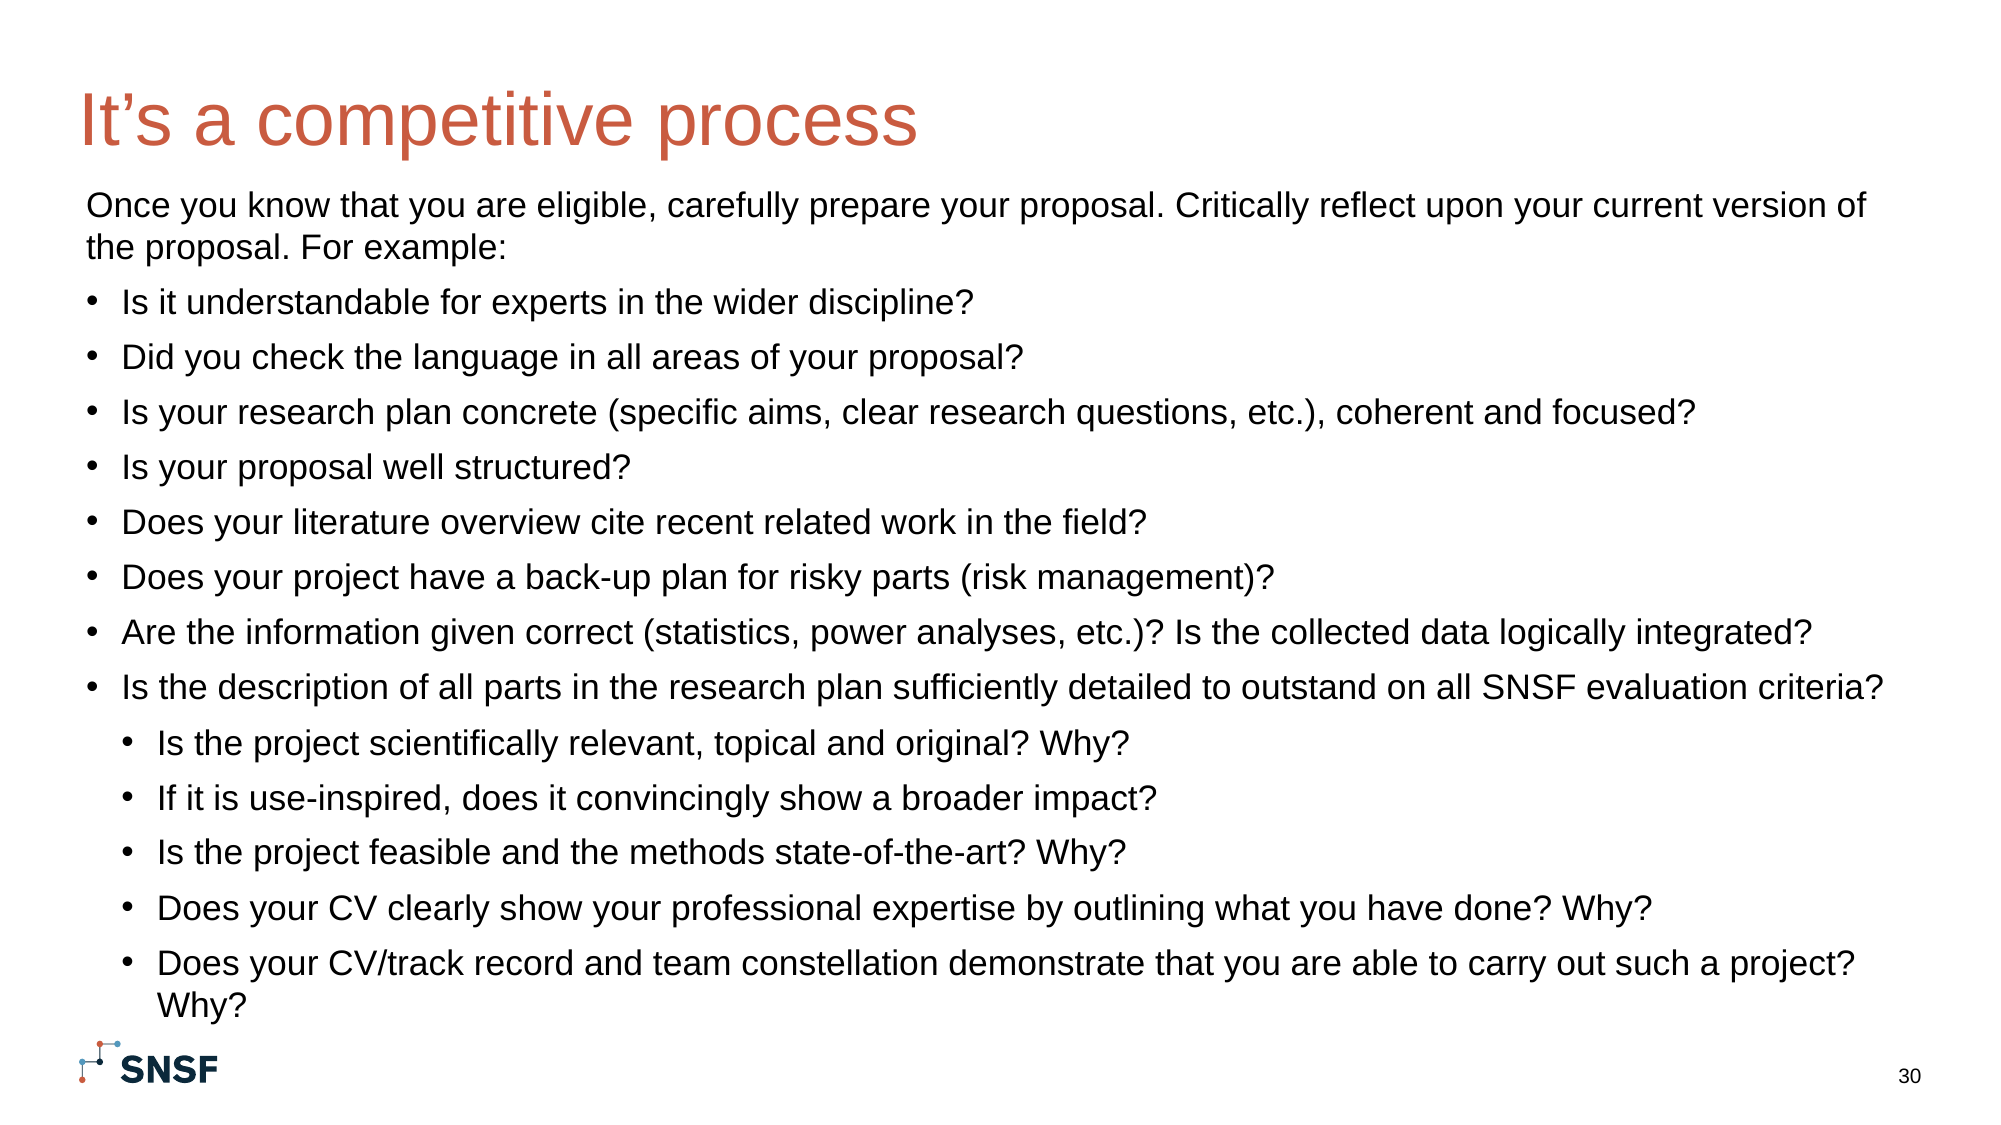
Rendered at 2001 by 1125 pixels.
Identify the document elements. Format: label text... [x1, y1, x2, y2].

list Once you know that you are eligible, carefully prepare your proposal. Critically reflect upon your current version of the proposal. For example: Is it understandable for experts in the wider discipline? Did you check the language in all areas of your proposal? Is your research plan concrete (specific aims, clear research questions, etc.), coherent and focused? Is your proposal well structured? Does your literature overview cite recent related work in the field? Does your project have a back-up plan for risky parts (risk management)? Are the information given correct (statistics, power analyses, etc.)? Is the collected data logically integrated? Is the description of all parts in the research plan sufficiently detailed to outstand on all SNSF evaluation criteria? Is the project scientifically relevant, topical and original? Why? If it is use-inspired, does it convincingly show a broader impact? Is the project feasible and the methods state-of-the-art? Why? Does your CV clearly show your professional expertise by outlining what you have done? Why? Does your CV/track record and team constellation demonstrate that you are able to carry out such a project? Why? [15, 181, 1922, 1047]
slide_number 30 [1354, 1062, 1922, 1093]
title It’s a competitive process [78, 78, 1922, 181]
